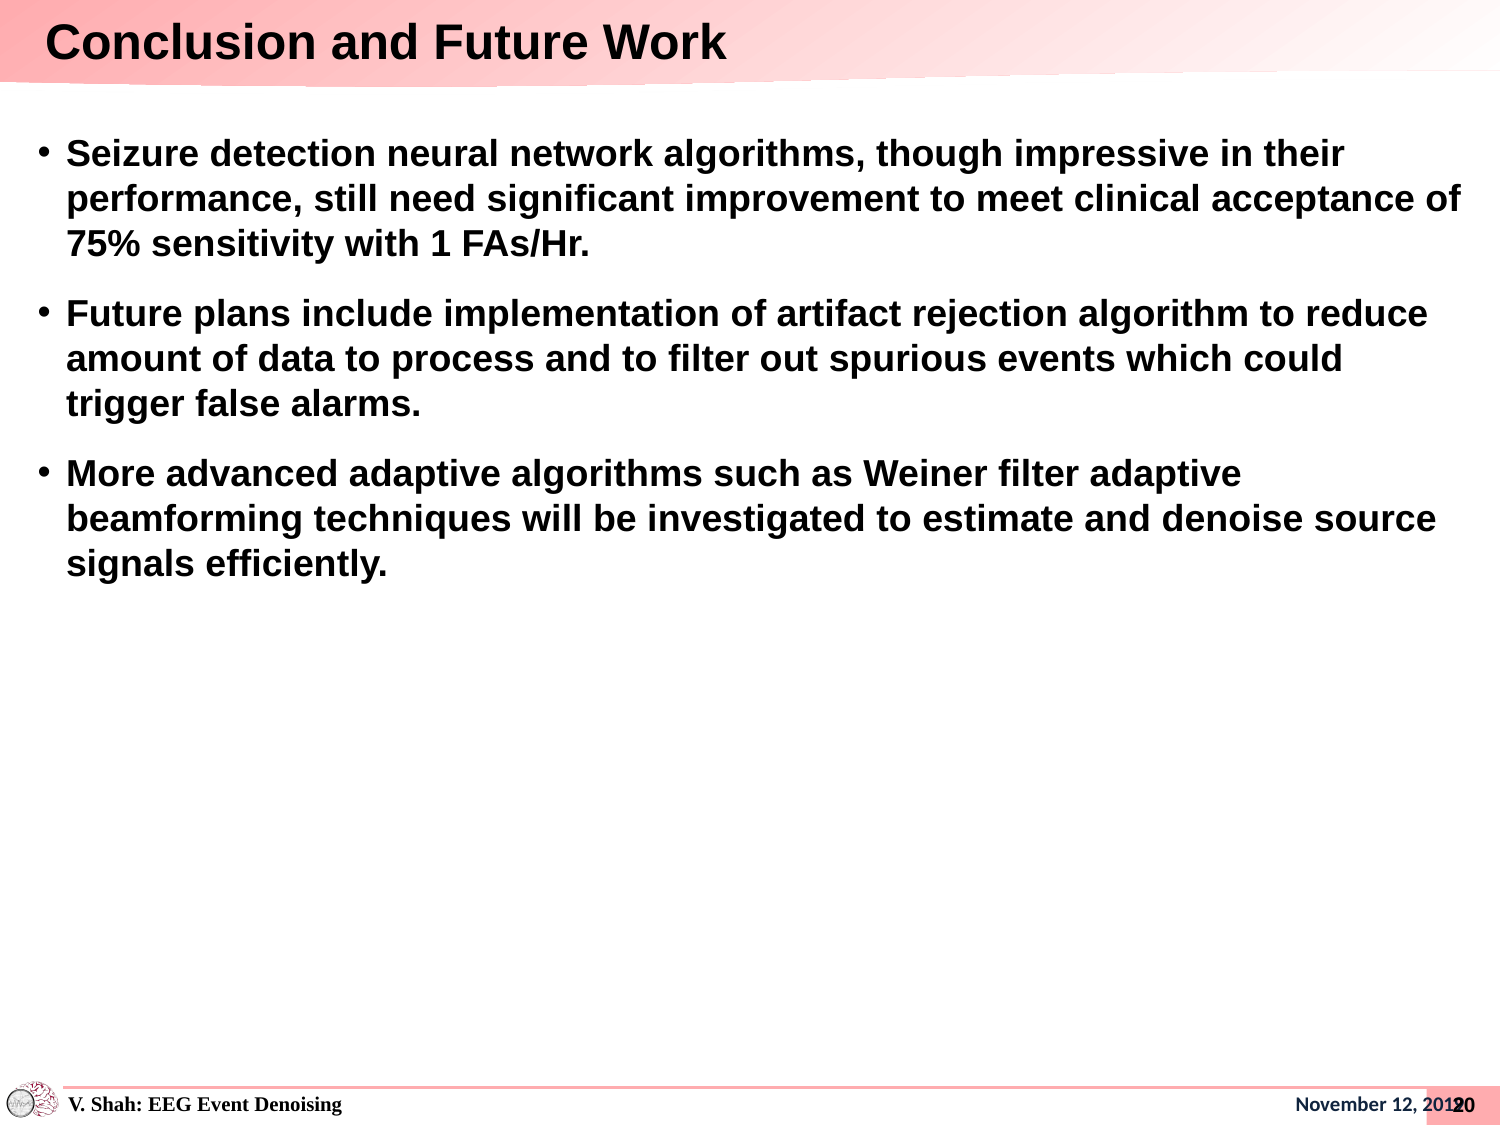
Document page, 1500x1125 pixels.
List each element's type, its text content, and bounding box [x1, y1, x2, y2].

list Seizure detection neural network algorithms, though impressive in their performance, still need significant improvement to meet clinical acceptance of 75% sensitivity with 1 FAs/Hr. Future plans include implementation of artifact rejection algorithm to reduce amount of data to process and to filter out spurious events which could trigger false alarms. More advanced adaptive algorithms such as Weiner filter adaptive beamforming techniques will be investigated to estimate and denoise source signals efficiently. [37, 128, 1469, 599]
text_box Conclusion and Future Work [0, 0, 1500, 80]
picture [6, 1081, 59, 1118]
